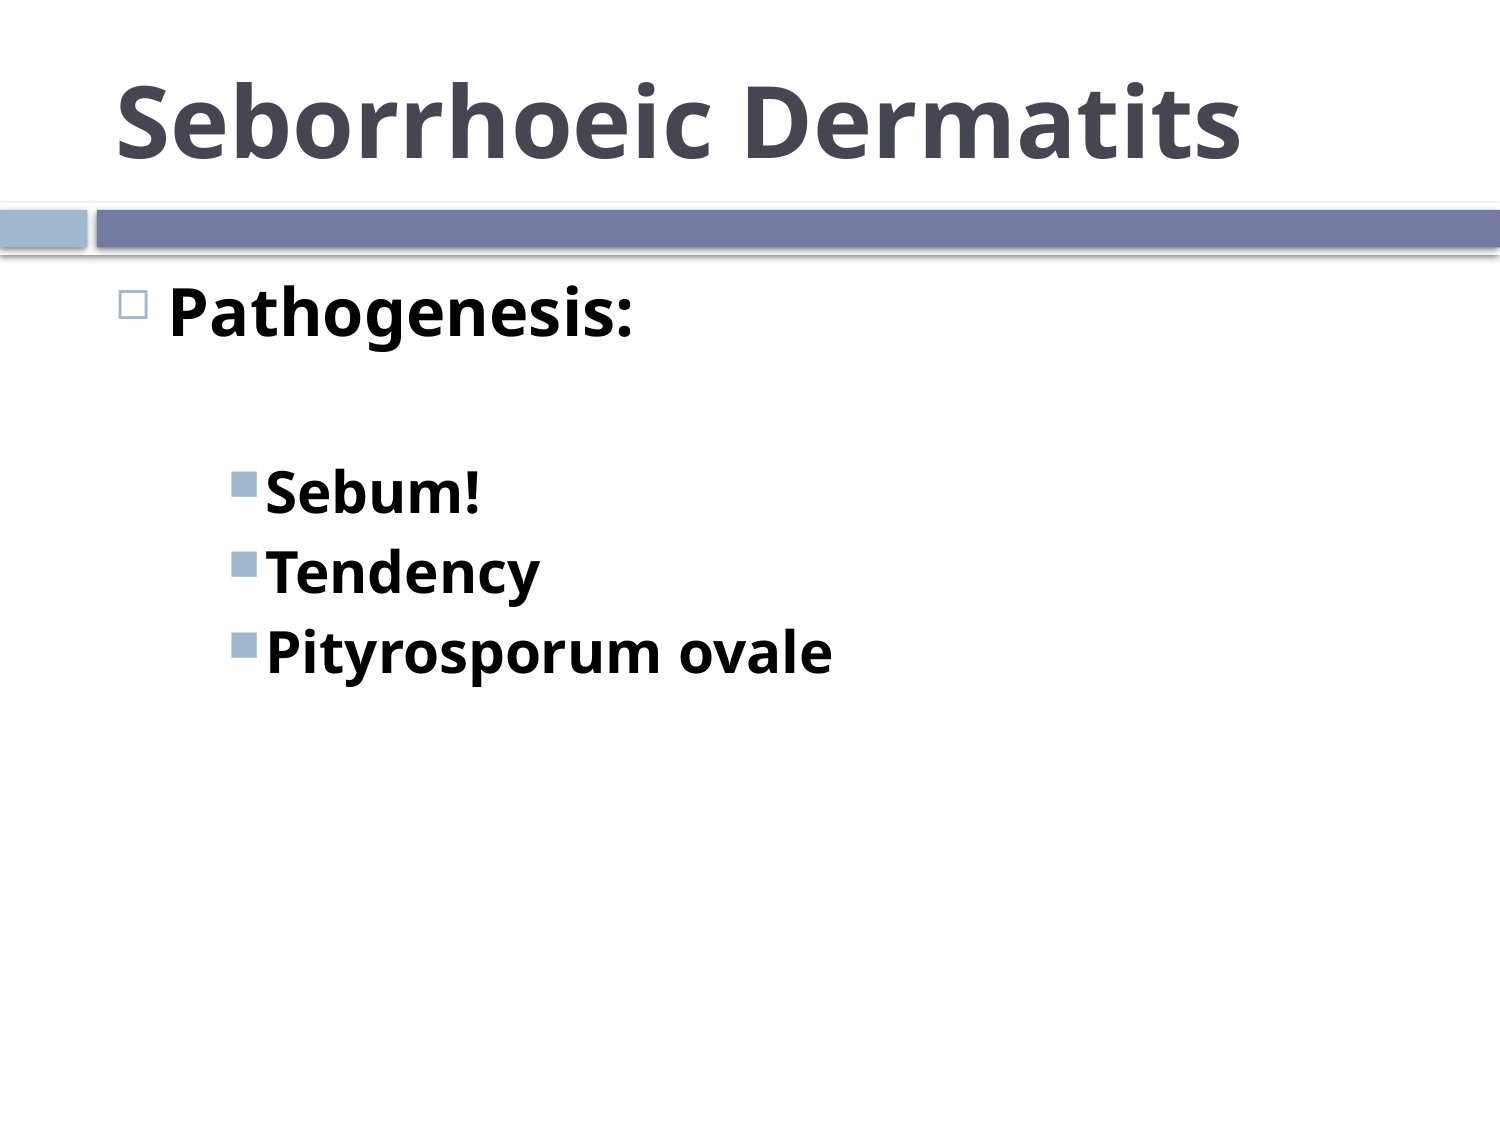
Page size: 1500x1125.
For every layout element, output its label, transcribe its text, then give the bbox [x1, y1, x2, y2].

title Seborrhoeic Dermatits [100, 37, 1439, 201]
list Pathogenesis: Sebum! Tendency Pityrosporum ovale [100, 262, 1439, 1001]
